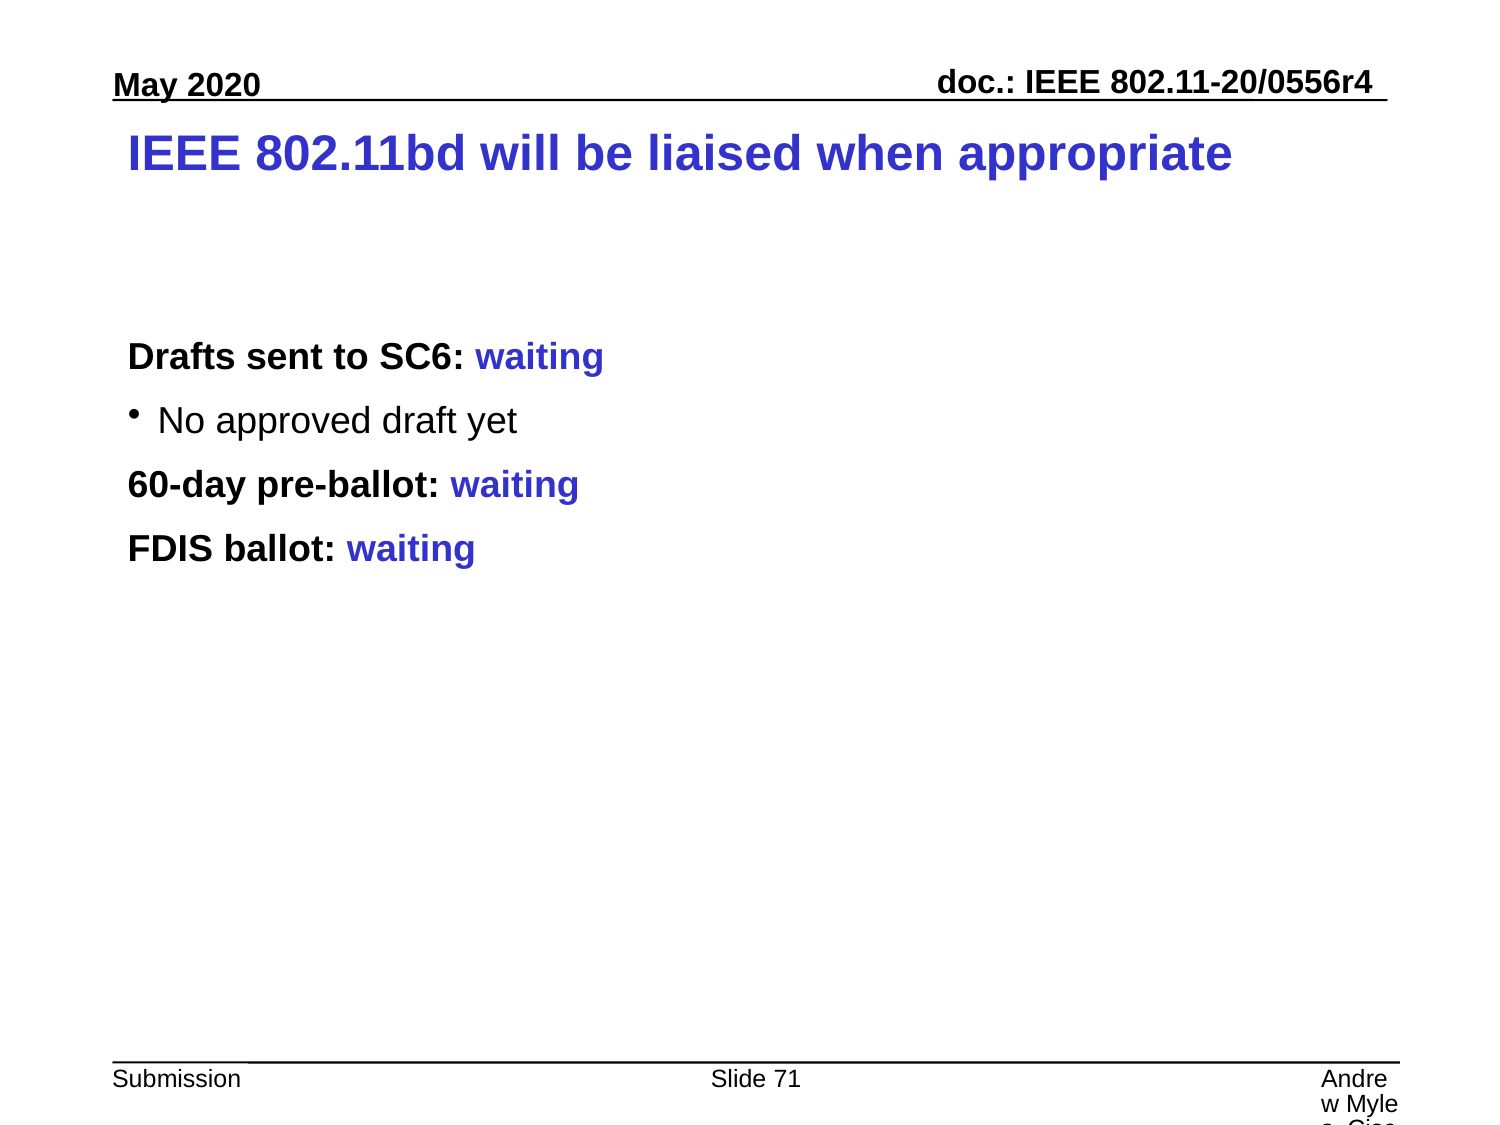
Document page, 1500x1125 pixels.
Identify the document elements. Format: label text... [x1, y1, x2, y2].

list Drafts sent to SC6: waiting No approved draft yet 60-day pre-ballot: waiting FDIS ballot: waiting [112, 324, 1388, 1000]
footer Andrew Myles, Cisco [1320, 1061, 1402, 1093]
slide_number Slide 71 [709, 1061, 803, 1093]
title IEEE 802.11bd will be liaised when appropriate [112, 112, 1388, 288]
